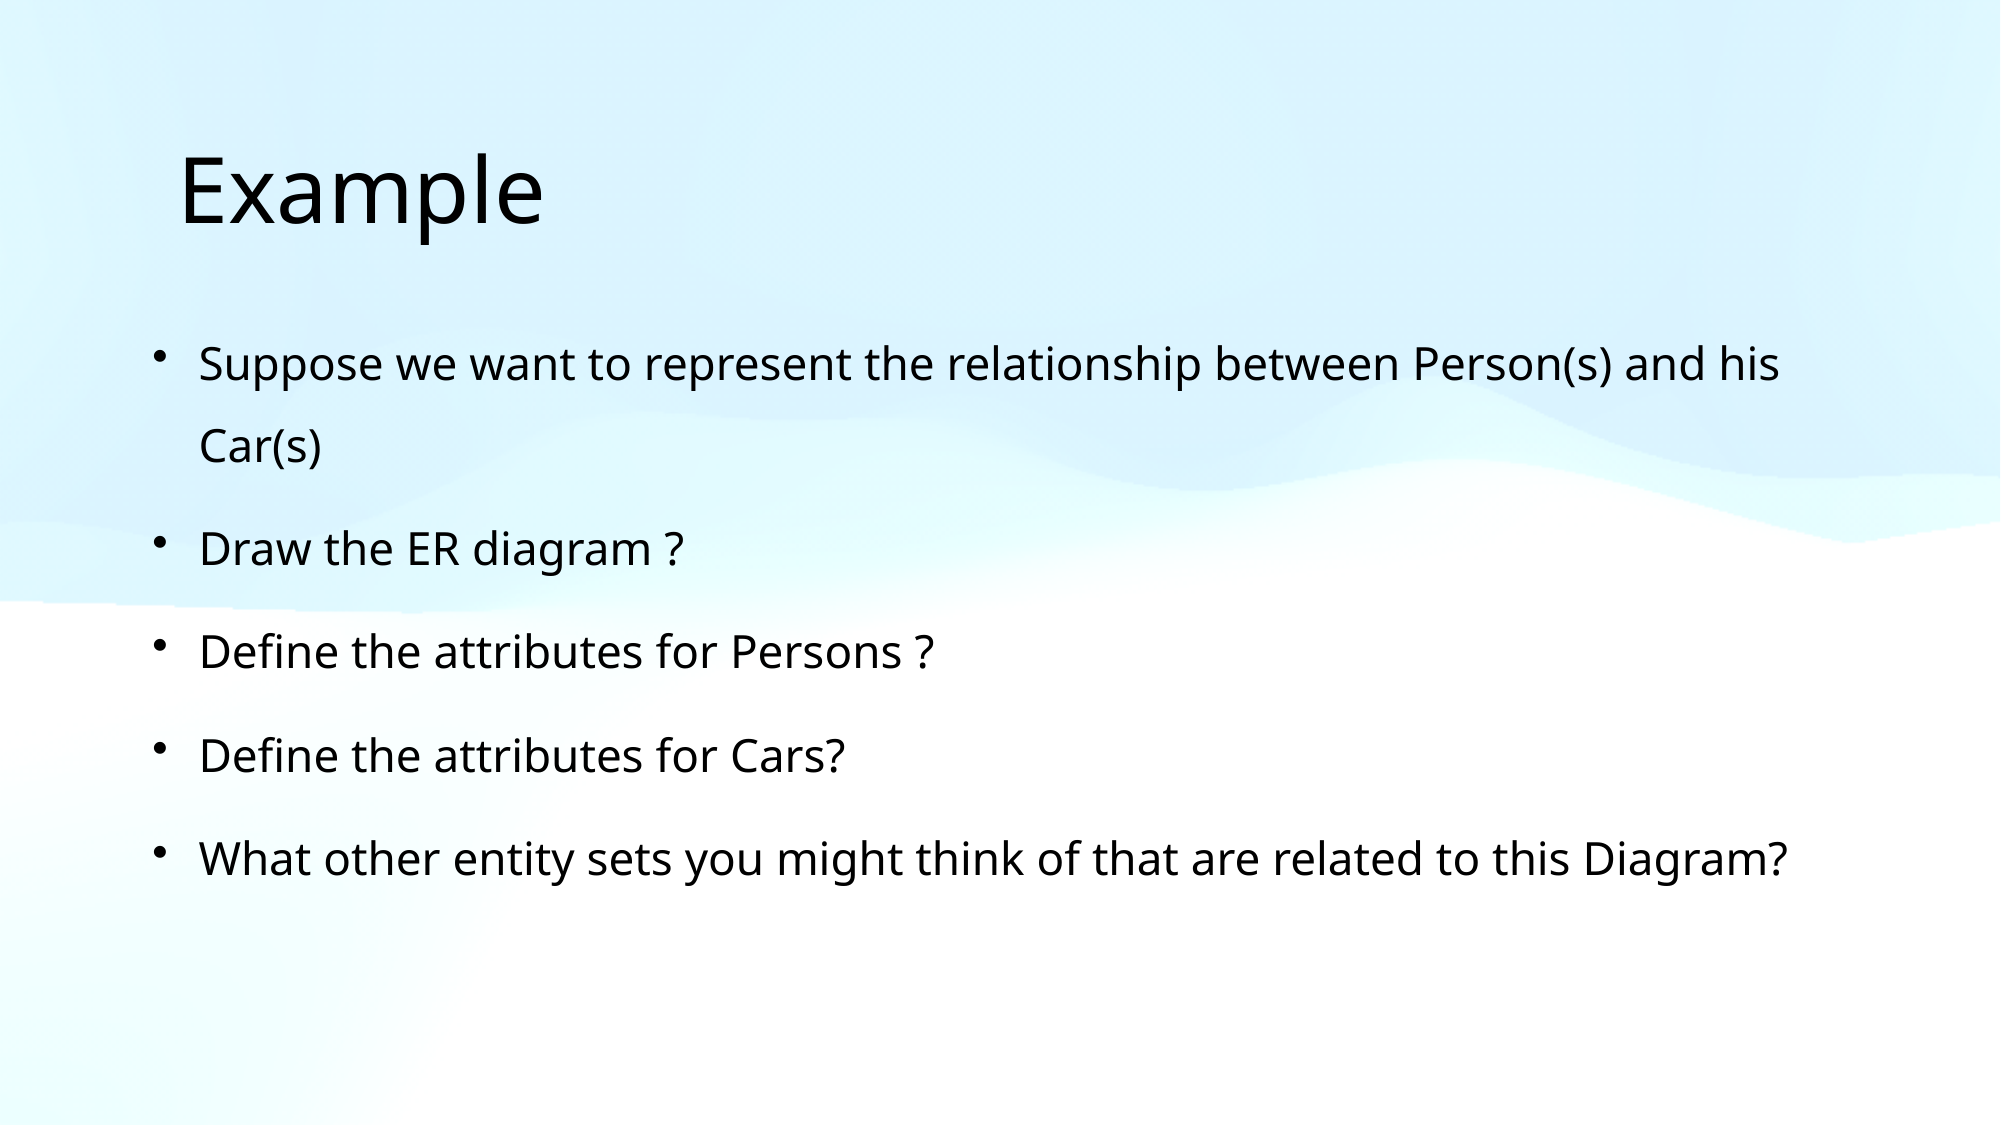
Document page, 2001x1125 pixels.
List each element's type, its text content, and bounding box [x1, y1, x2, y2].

text_box Example [162, 84, 1888, 303]
list Suppose we want to represent the relationship between Person(s) and his Car(s) Draw the ER diagram ? Define the attributes for Persons ? Define the attributes for Cars? What other entity sets you might think of that are related to this Diagram? [137, 299, 1863, 1014]
picture [0, 0, 2001, 1125]
